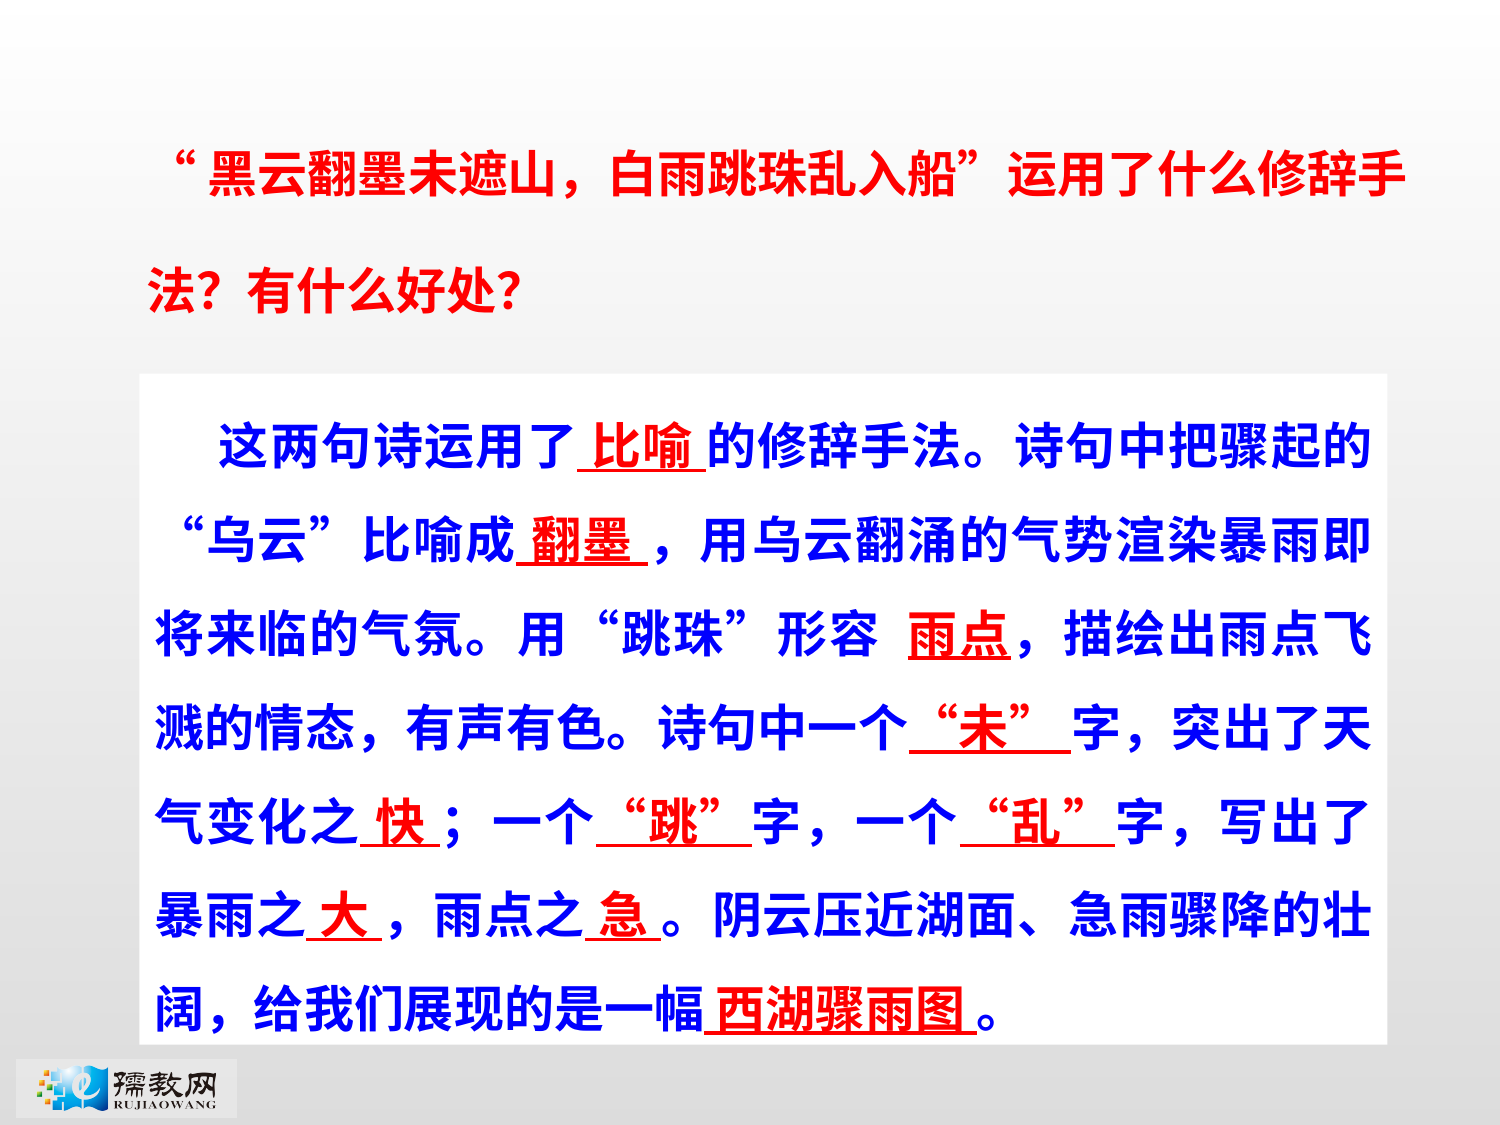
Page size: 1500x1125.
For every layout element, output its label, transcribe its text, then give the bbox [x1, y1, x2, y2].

text_box “黑云翻墨未遮山，白雨跳珠乱入船”运用了什么修辞手法？有什么好处？ [131, 78, 1424, 327]
picture [16, 1059, 237, 1118]
text_box 这两句诗运用了 比喻 的修辞手法。诗句中把骤起的“乌云”比喻成 翻墨 ，用乌云翻涌的气势渲染暴雨即将来临的气氛。用“跳珠”形容 雨点，描绘出雨点飞溅的情态，有声有色。诗句中一个“未” 字，突出了天气变化之 快 ；一个“跳”字，一个“乱”字，写出了暴雨之 大 ，雨点之 急 。阴云压近湖面、急雨骤降的壮阔，给我们展现的是一幅 西湖骤雨图 。 [138, 373, 1388, 1046]
